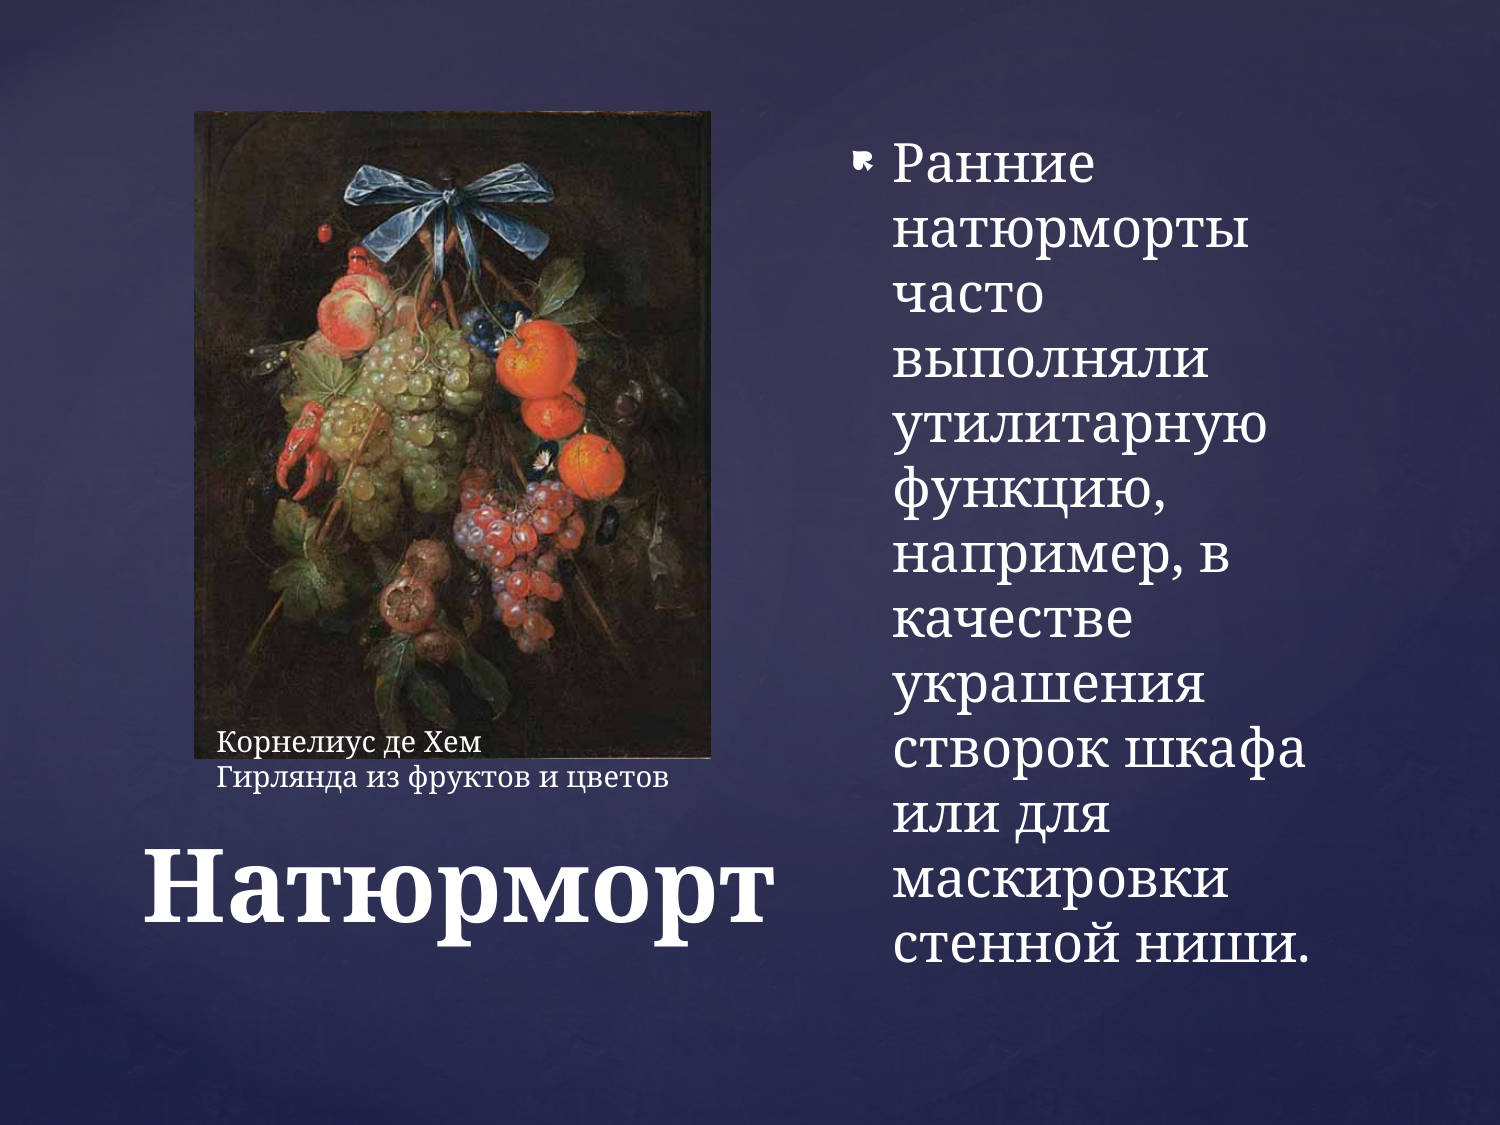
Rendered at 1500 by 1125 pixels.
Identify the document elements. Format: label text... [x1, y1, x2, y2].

title Натюрморт [127, 800, 832, 950]
list Ранние натюрморты часто выполняли утилитарную функцию, например, в качестве украшения створок шкафа или для маскировки стенной ниши. [832, 90, 1370, 1012]
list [194, 110, 711, 760]
text_box Корнелиус де Хем Гирлянда из фруктов и цветов [201, 776, 685, 801]
